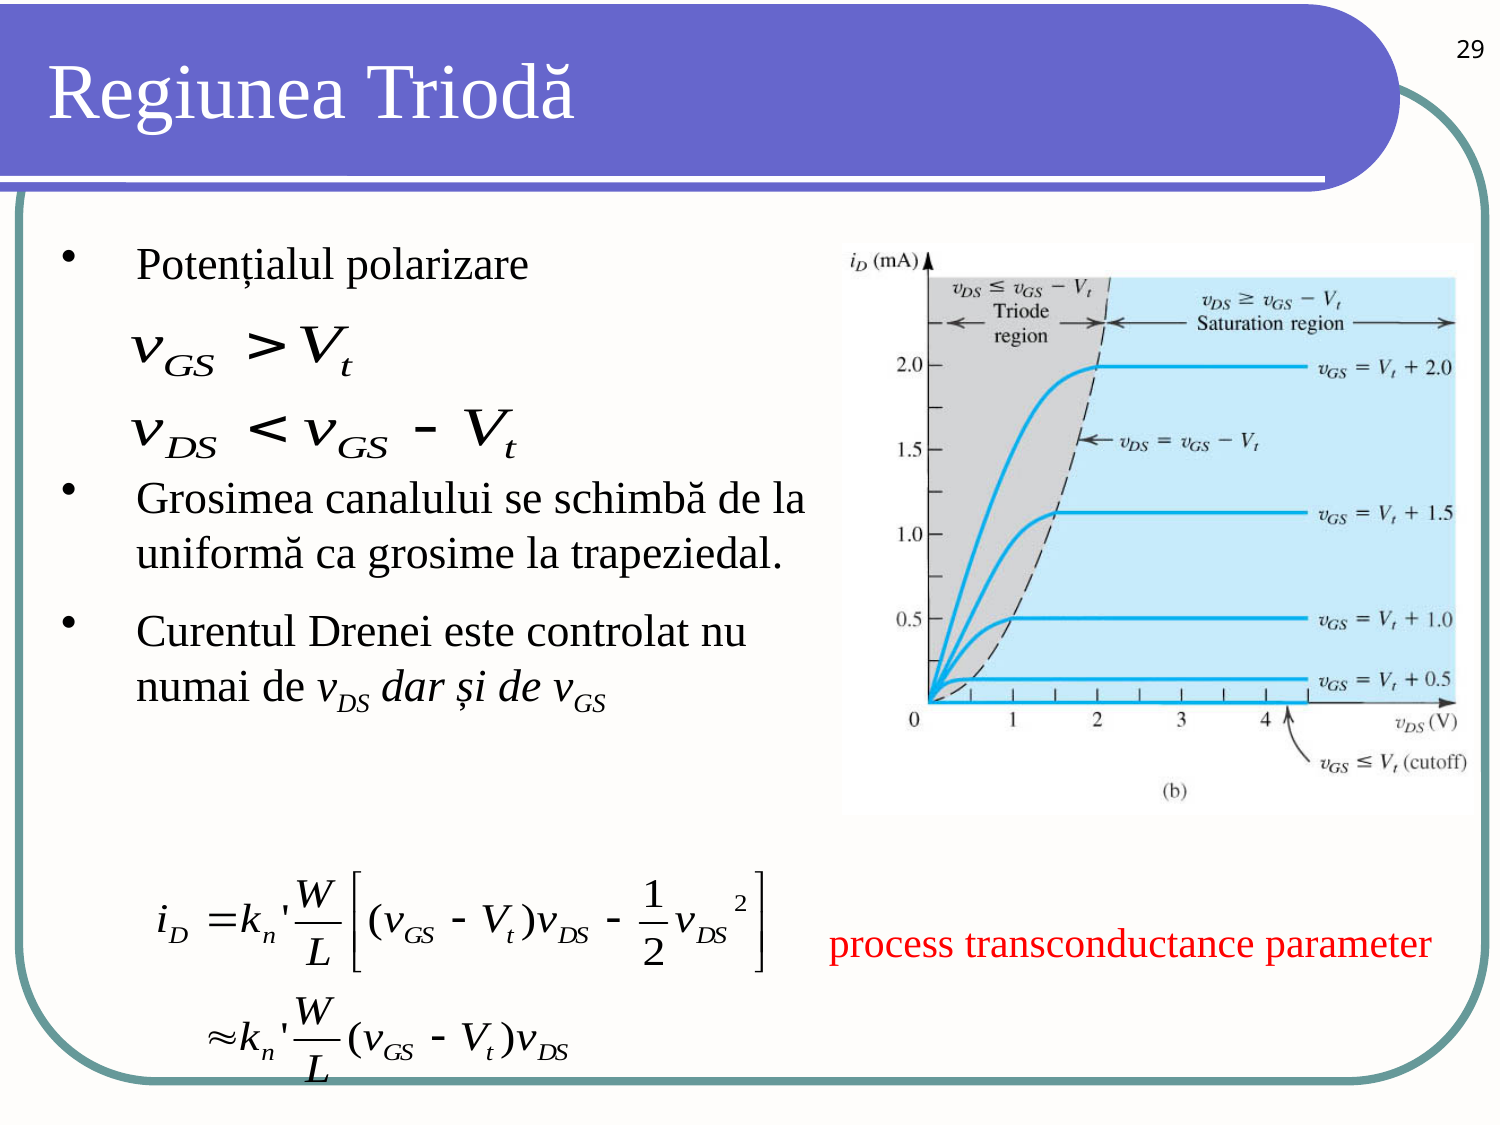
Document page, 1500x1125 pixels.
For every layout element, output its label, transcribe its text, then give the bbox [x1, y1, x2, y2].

text_box Potențialul polarizare Grosimea canalului se schimbă de la uniformă ca grosime la trapeziedal. Curentul Drenei este controlat nu numai de vDS dar și de vGS [46, 226, 843, 819]
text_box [120, 308, 534, 472]
title Regiunea Triodă [32, 16, 1347, 158]
slide_number 29 [1222, 0, 1500, 76]
picture [842, 243, 1474, 815]
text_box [149, 864, 780, 1091]
text_box process transconductance parameter [814, 908, 1474, 973]
